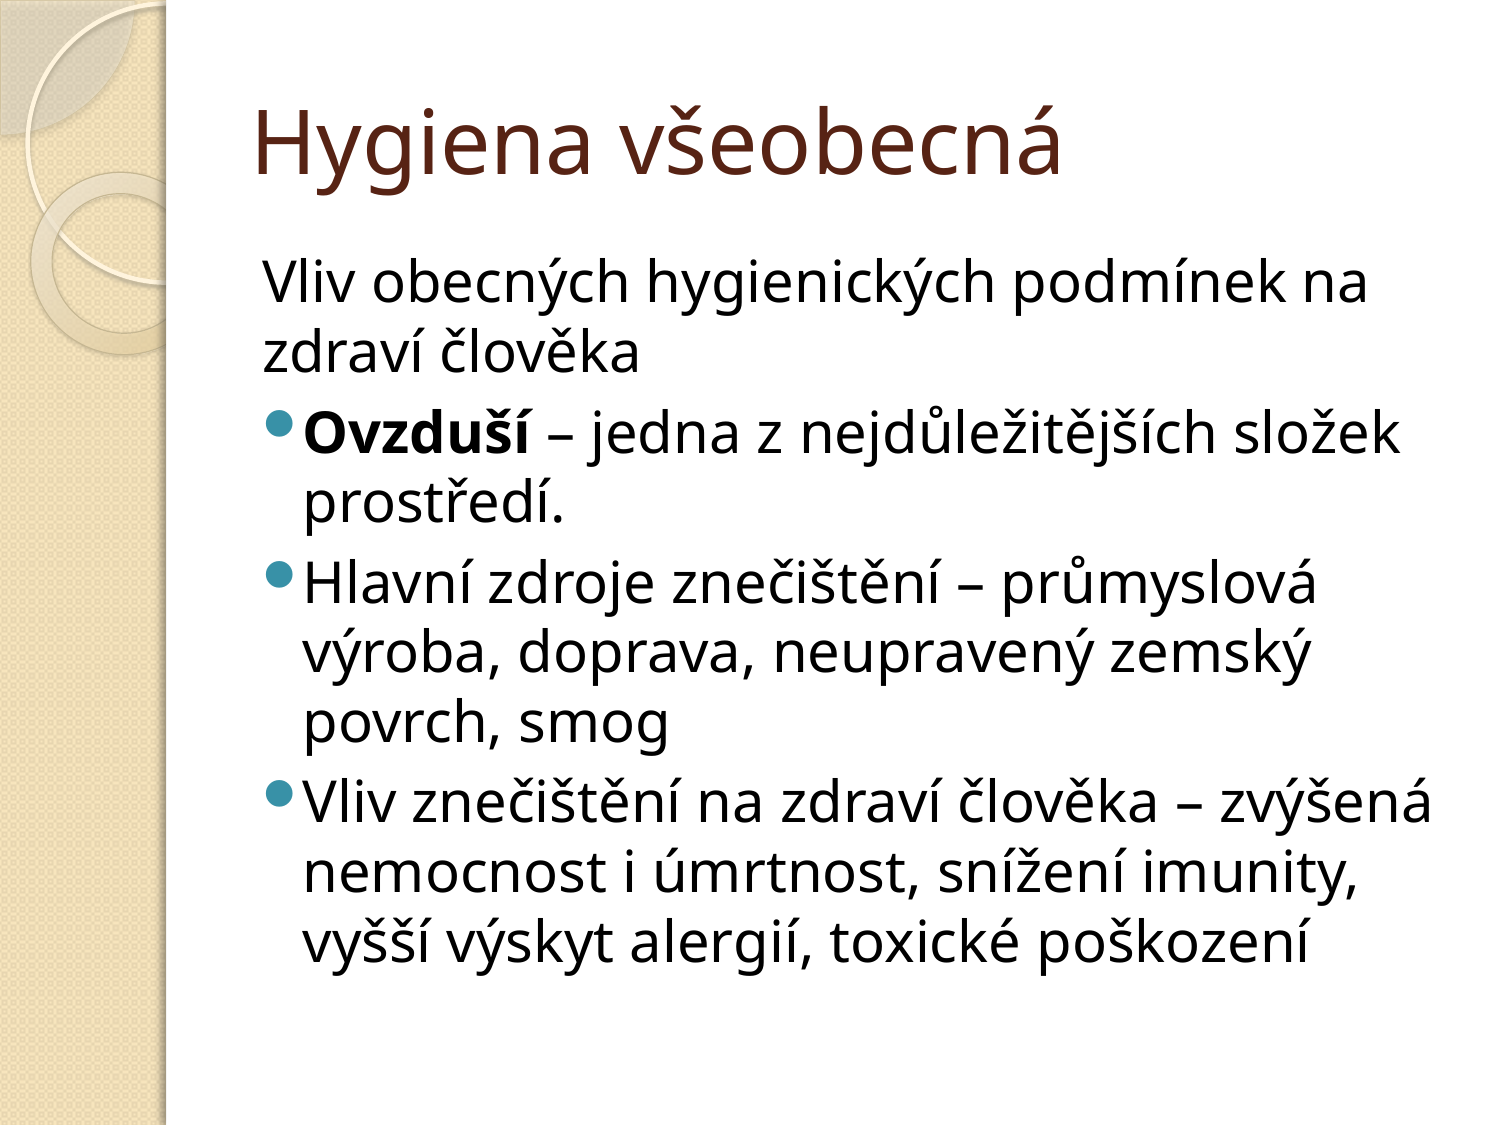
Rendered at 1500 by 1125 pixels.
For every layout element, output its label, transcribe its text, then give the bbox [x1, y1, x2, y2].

title Hygiena všeobecná [235, 45, 1466, 233]
list Vliv obecných hygienických podmínek na zdraví člověka Ovzduší – jedna z nejdůležitějších složek prostředí. Hlavní zdroje znečištění – průmyslová výroba, doprava, neupravený zemský povrch, smog Vliv znečištění na zdraví člověka – zvýšená nemocnost i úmrtnost, snížení imunity, vyšší výskyt alergií, toxické poškození [235, 237, 1466, 1025]
